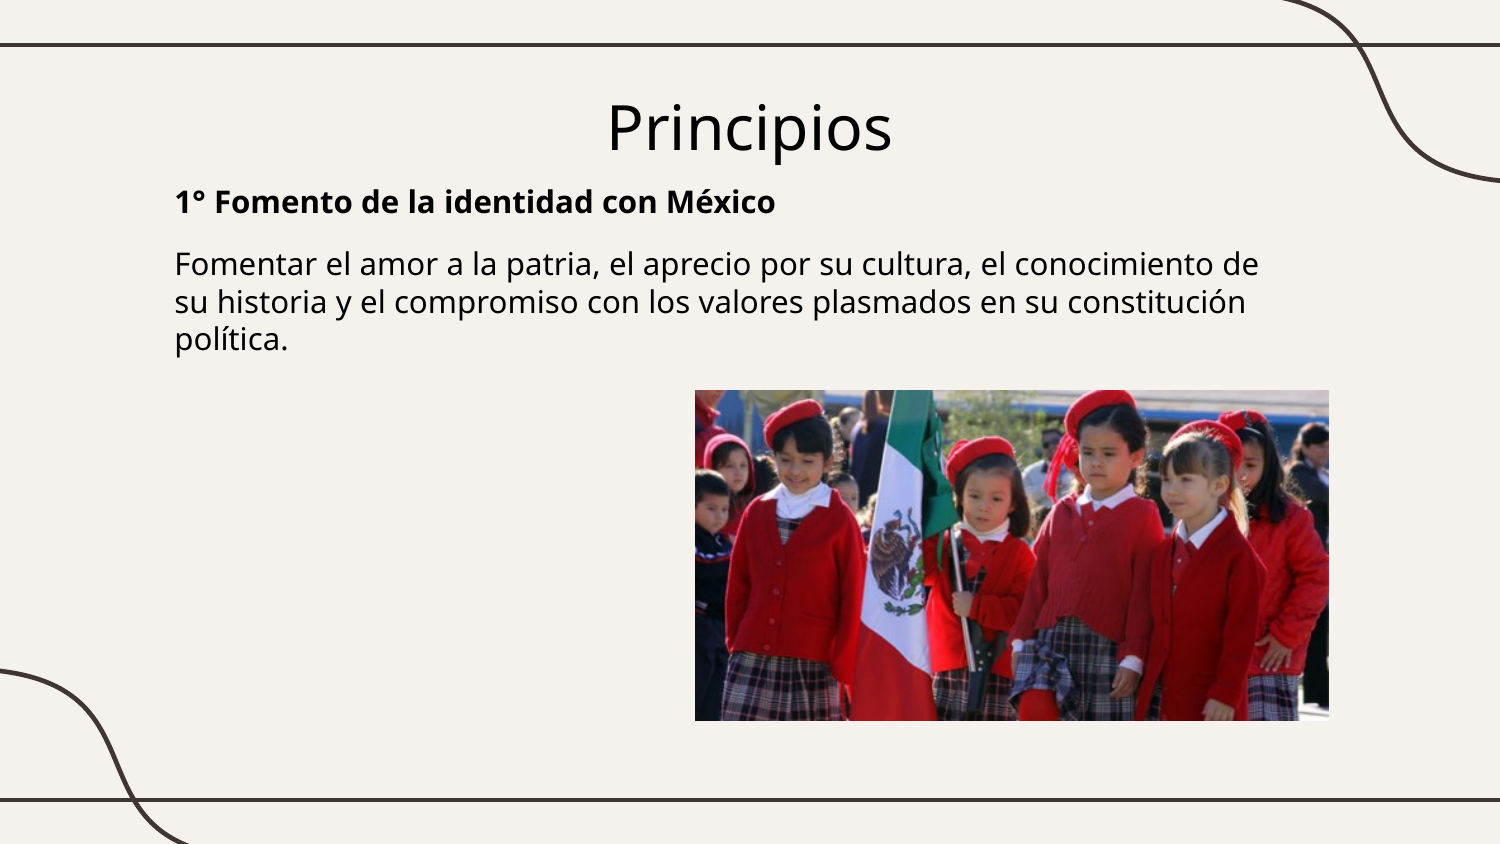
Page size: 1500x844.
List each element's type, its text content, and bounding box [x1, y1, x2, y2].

subtitle 1° Fomento de la identidad con México Fomentar el amor a la patria, el aprecio por su cultura, el conocimiento de su historia y el compromiso con los valores plasmados en su constitución política. [159, 166, 1313, 558]
picture [695, 389, 1330, 721]
title Principios [382, 72, 1118, 166]
